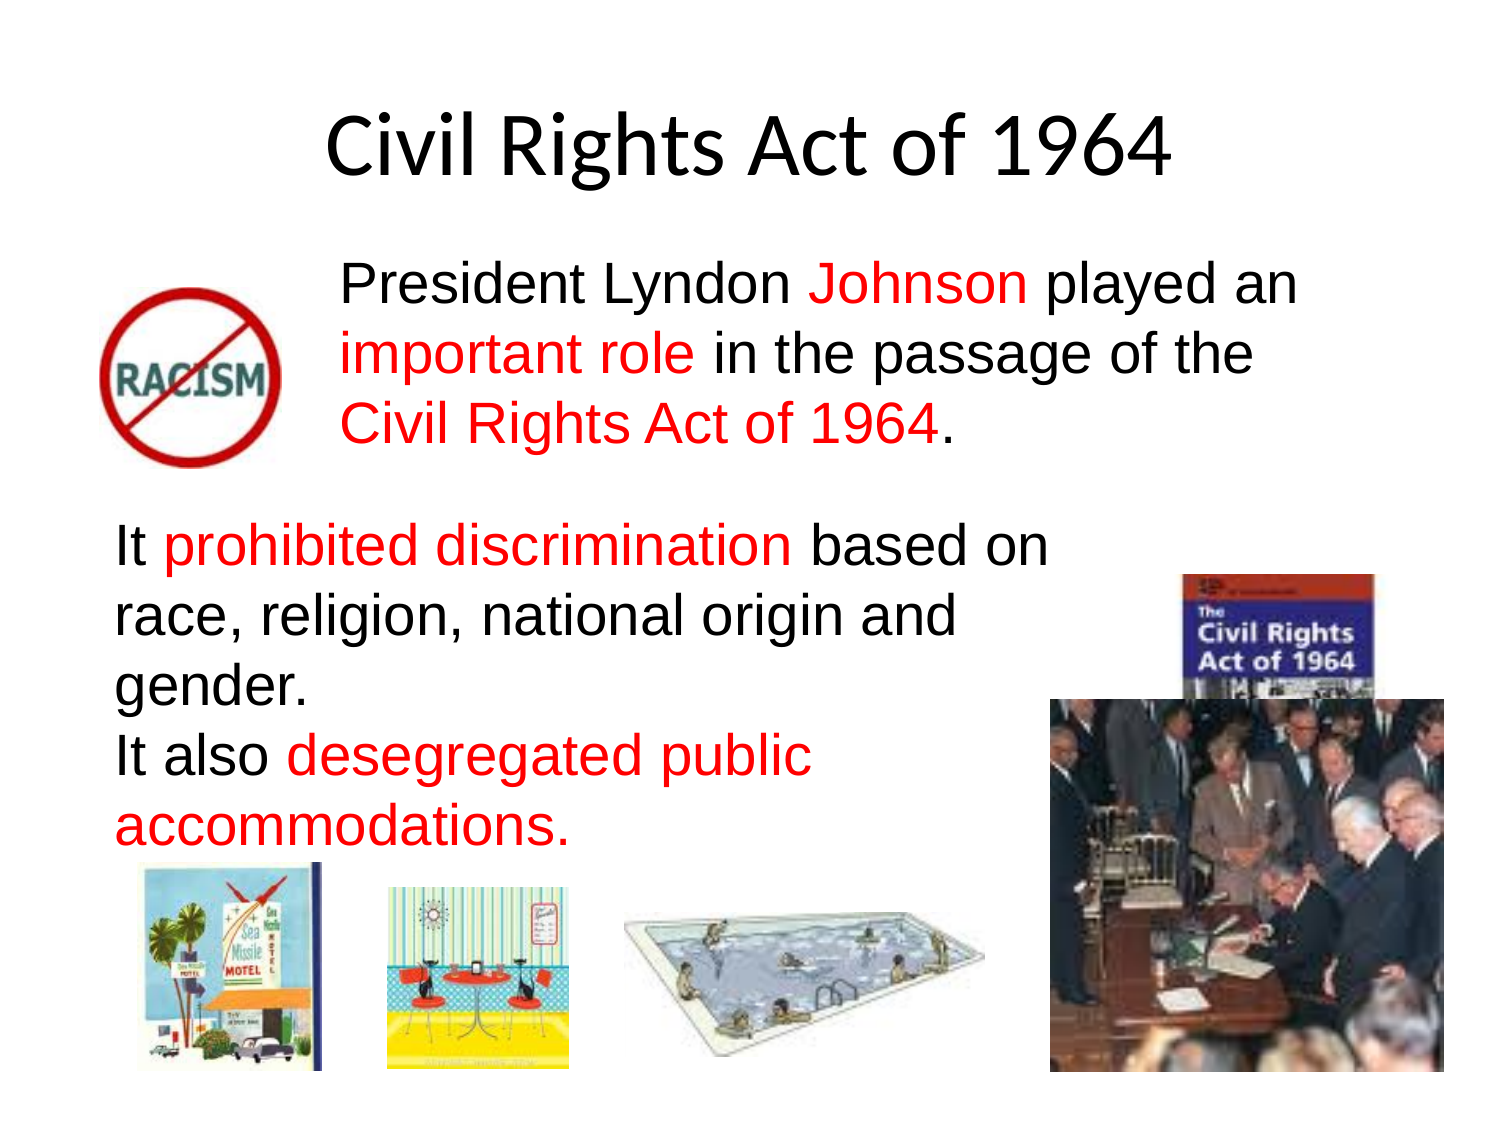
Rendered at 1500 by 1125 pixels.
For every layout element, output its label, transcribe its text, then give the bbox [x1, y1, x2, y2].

picture [624, 912, 985, 1057]
picture [387, 887, 569, 1069]
text_box President Lyndon Johnson played an important role in the passage of the Civil Rights Act of 1964. [324, 237, 1325, 463]
picture [99, 287, 282, 469]
picture [1049, 574, 1444, 1072]
picture [137, 862, 322, 1071]
title Civil Rights Act of 1964 [75, 45, 1425, 233]
text_box It prohibited discrimination based on race, religion, national origin and gender. It also desegregated public accommodations. [99, 500, 1088, 865]
